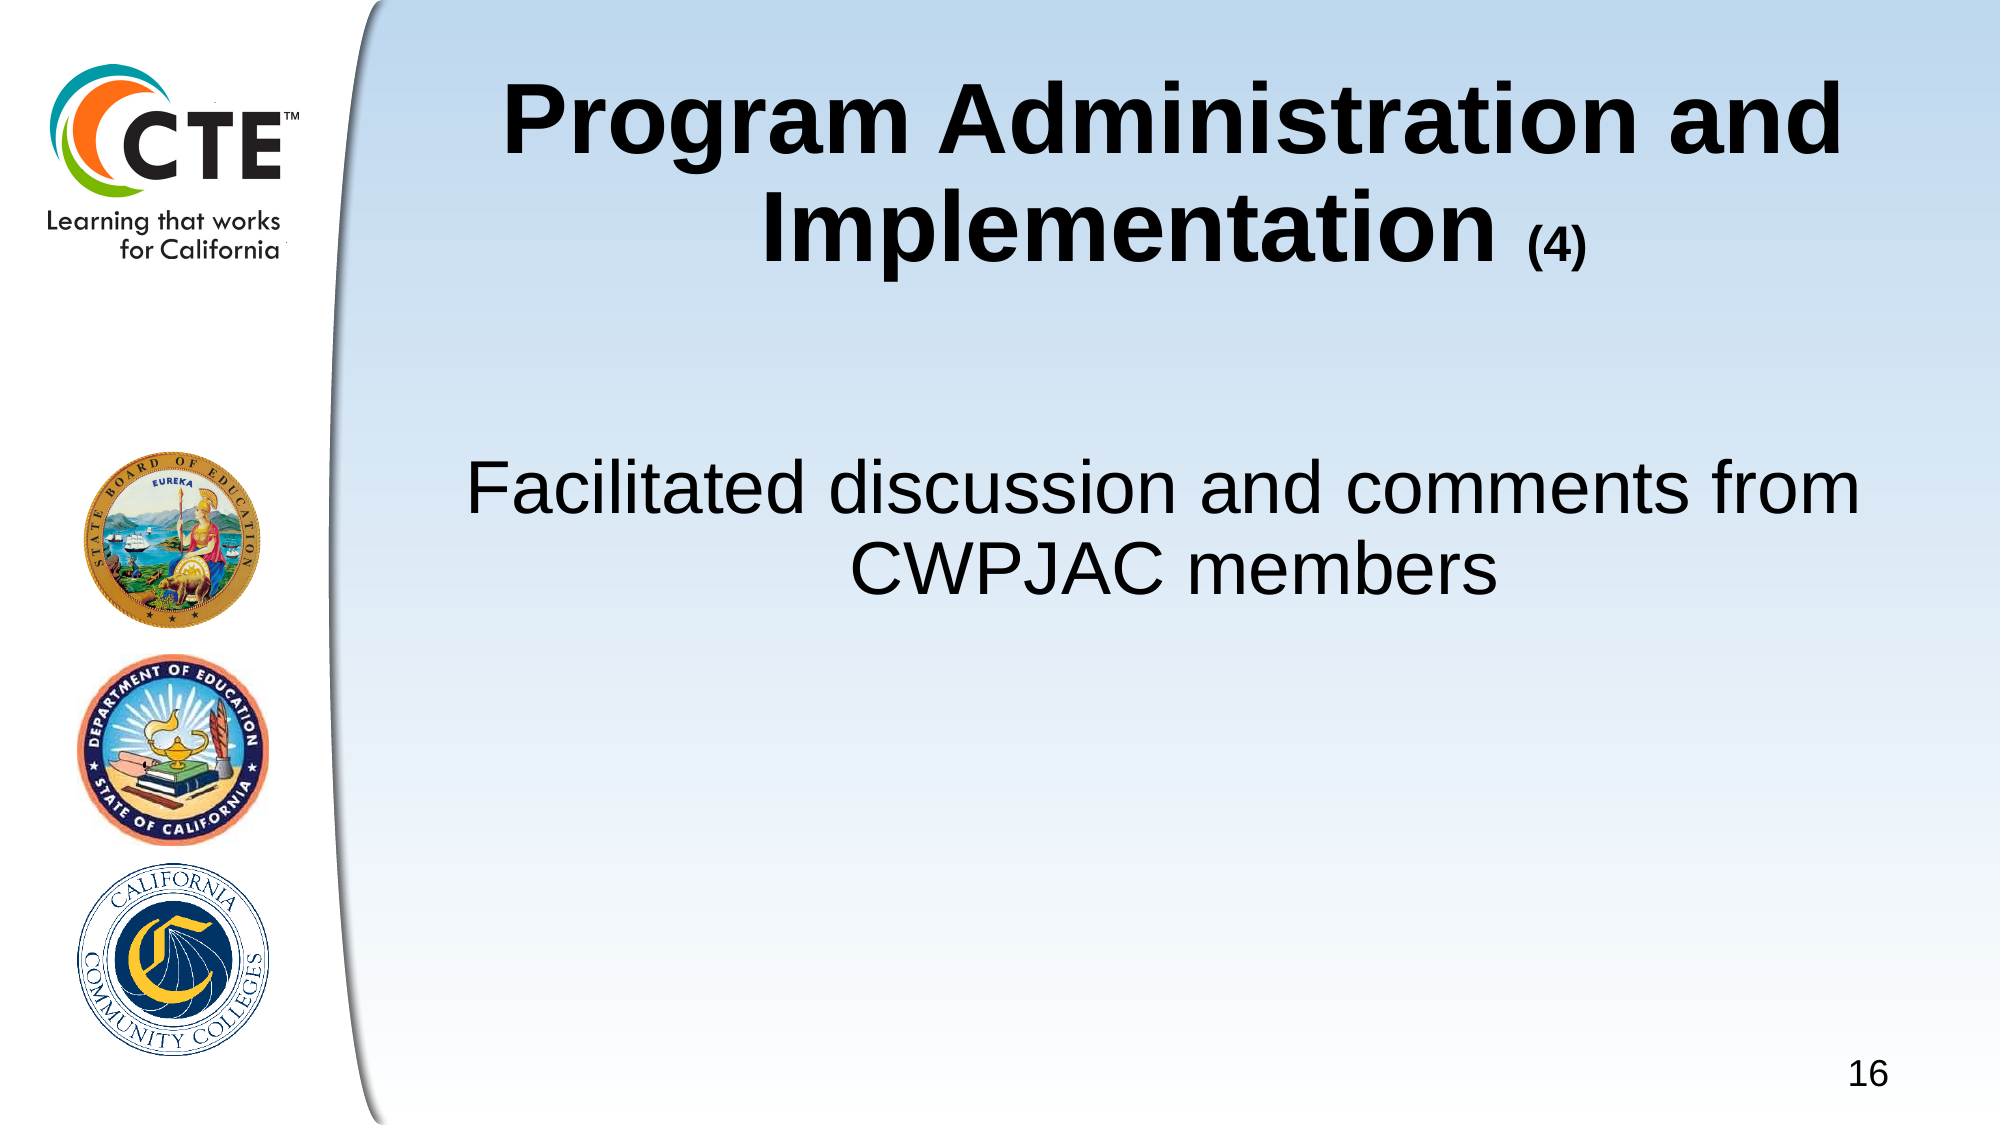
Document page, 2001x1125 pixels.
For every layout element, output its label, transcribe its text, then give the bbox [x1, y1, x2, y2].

list Facilitated discussion and comments from CWPJAC members [381, 441, 1968, 1014]
picture [77, 863, 269, 1056]
picture [77, 445, 269, 637]
title Program Administration and Implementation (4) [381, 59, 1968, 291]
picture [48, 64, 299, 259]
picture [77, 654, 269, 846]
